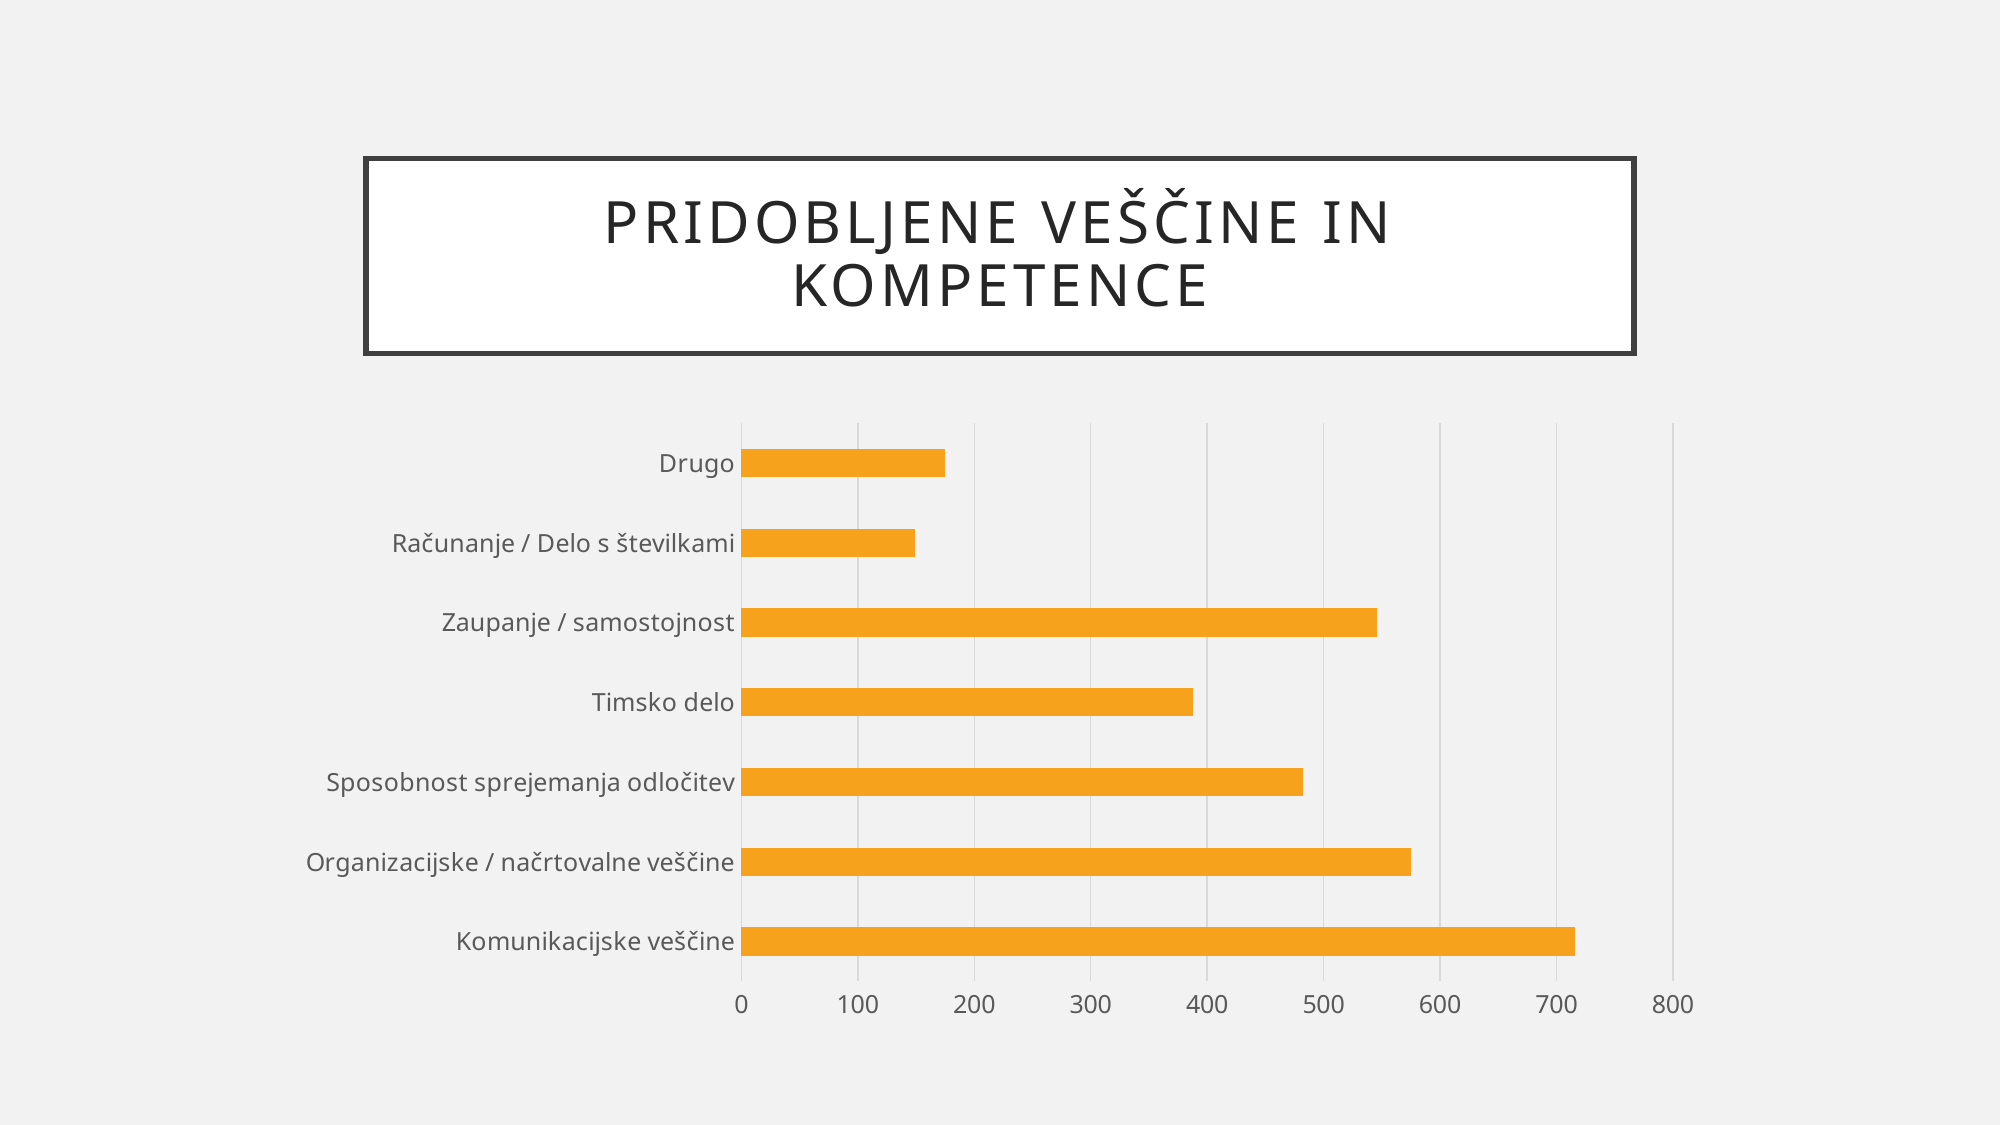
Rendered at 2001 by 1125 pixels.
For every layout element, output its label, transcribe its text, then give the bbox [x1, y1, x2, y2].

chart [276, 410, 1724, 1035]
title Pridobljene veščine in kompetence [363, 156, 1637, 356]
